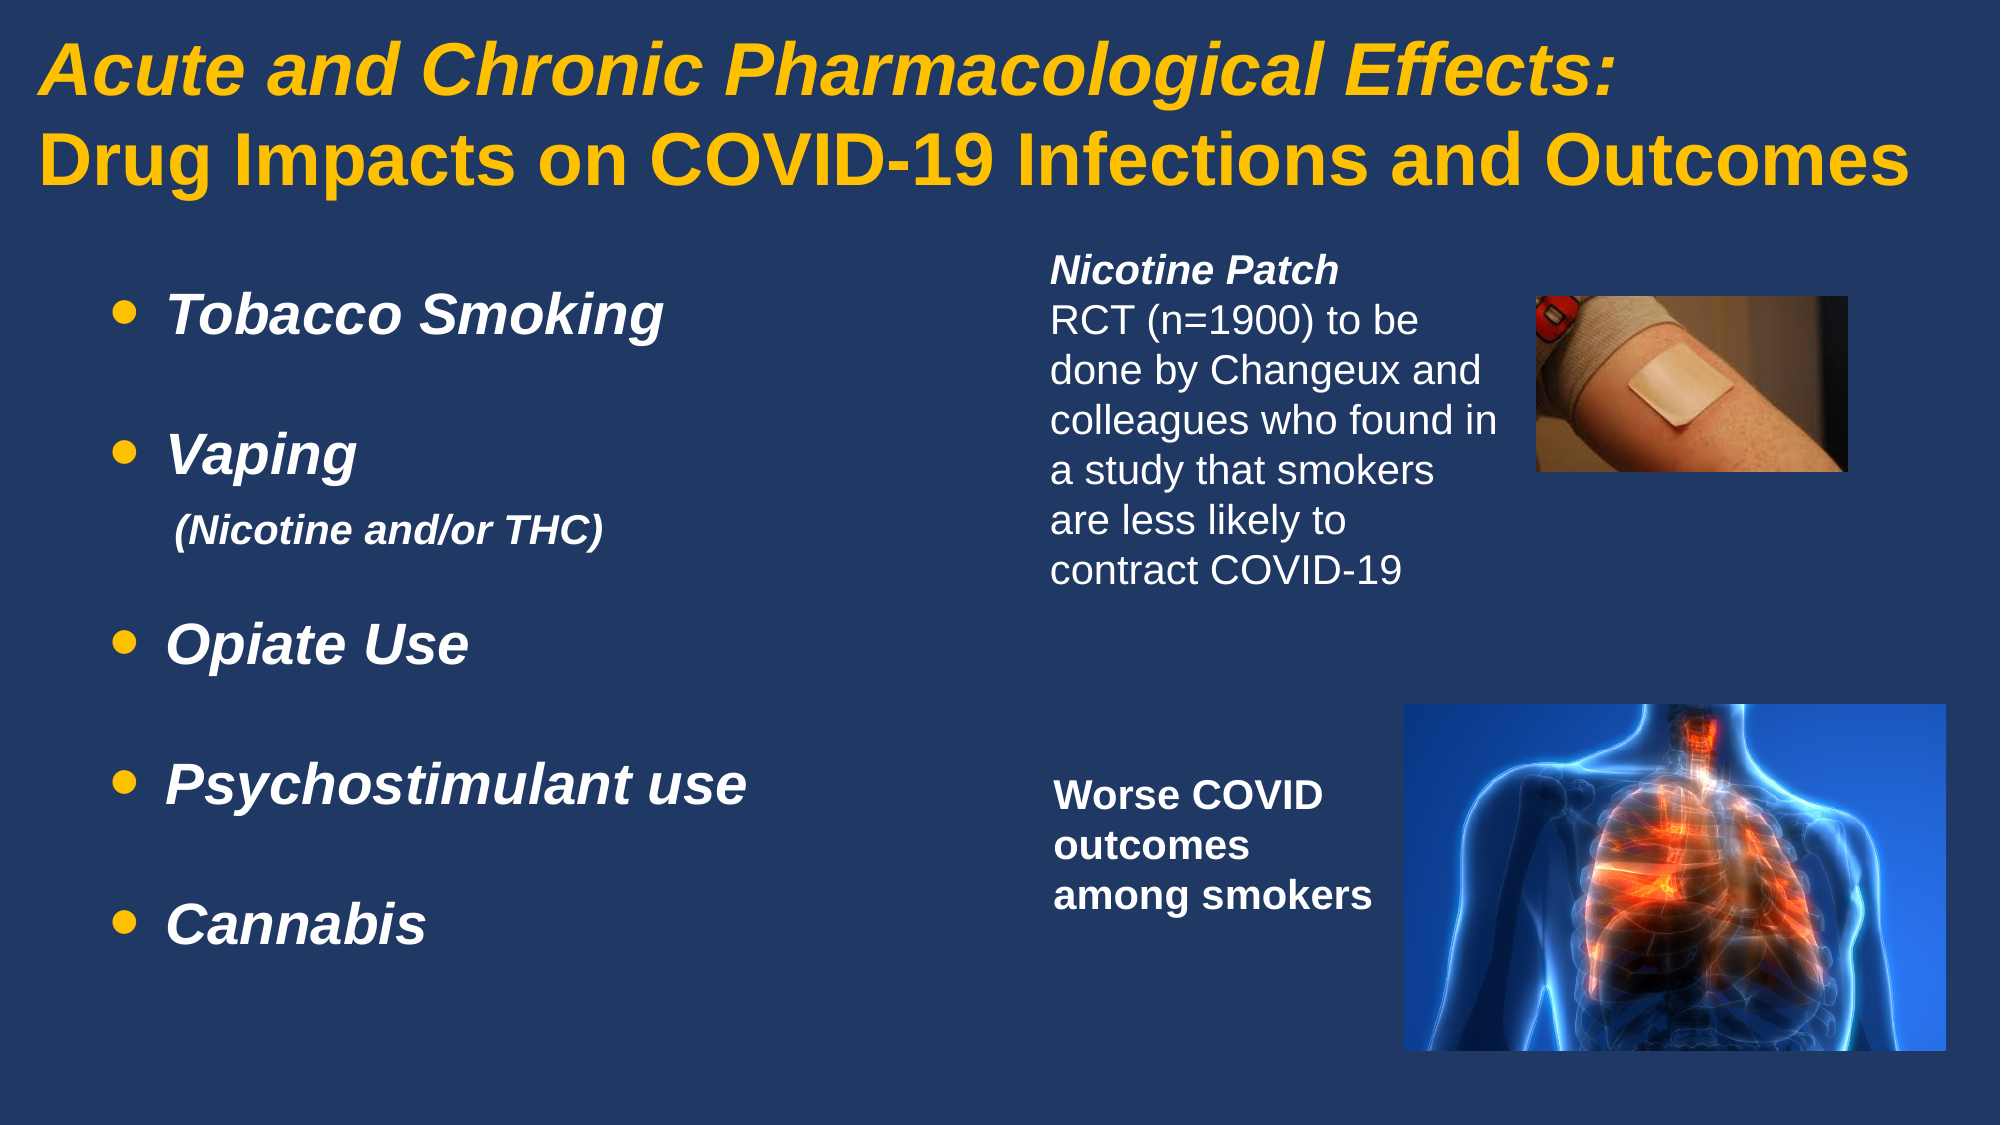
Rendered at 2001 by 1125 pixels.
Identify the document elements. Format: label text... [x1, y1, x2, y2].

text_box Worse COVID outcomes among smokers [1038, 760, 1390, 976]
text_box Acute and Chronic Pharmacological Effects: Drug Impacts on COVID-19 Infections and Outcomes [23, 13, 1981, 208]
picture [1403, 704, 1947, 1051]
picture [1536, 296, 1848, 472]
text_box Nicotine Patch RCT (n=1900) to be done by Changeux and colleagues who found in a study that smokers are less likely to contract COVID-19 [1034, 235, 1517, 601]
text_box Tobacco Smoking Vaping (Nicotine and/or THC) Opiate Use Psychostimulant use Cannabis [94, 268, 764, 1034]
